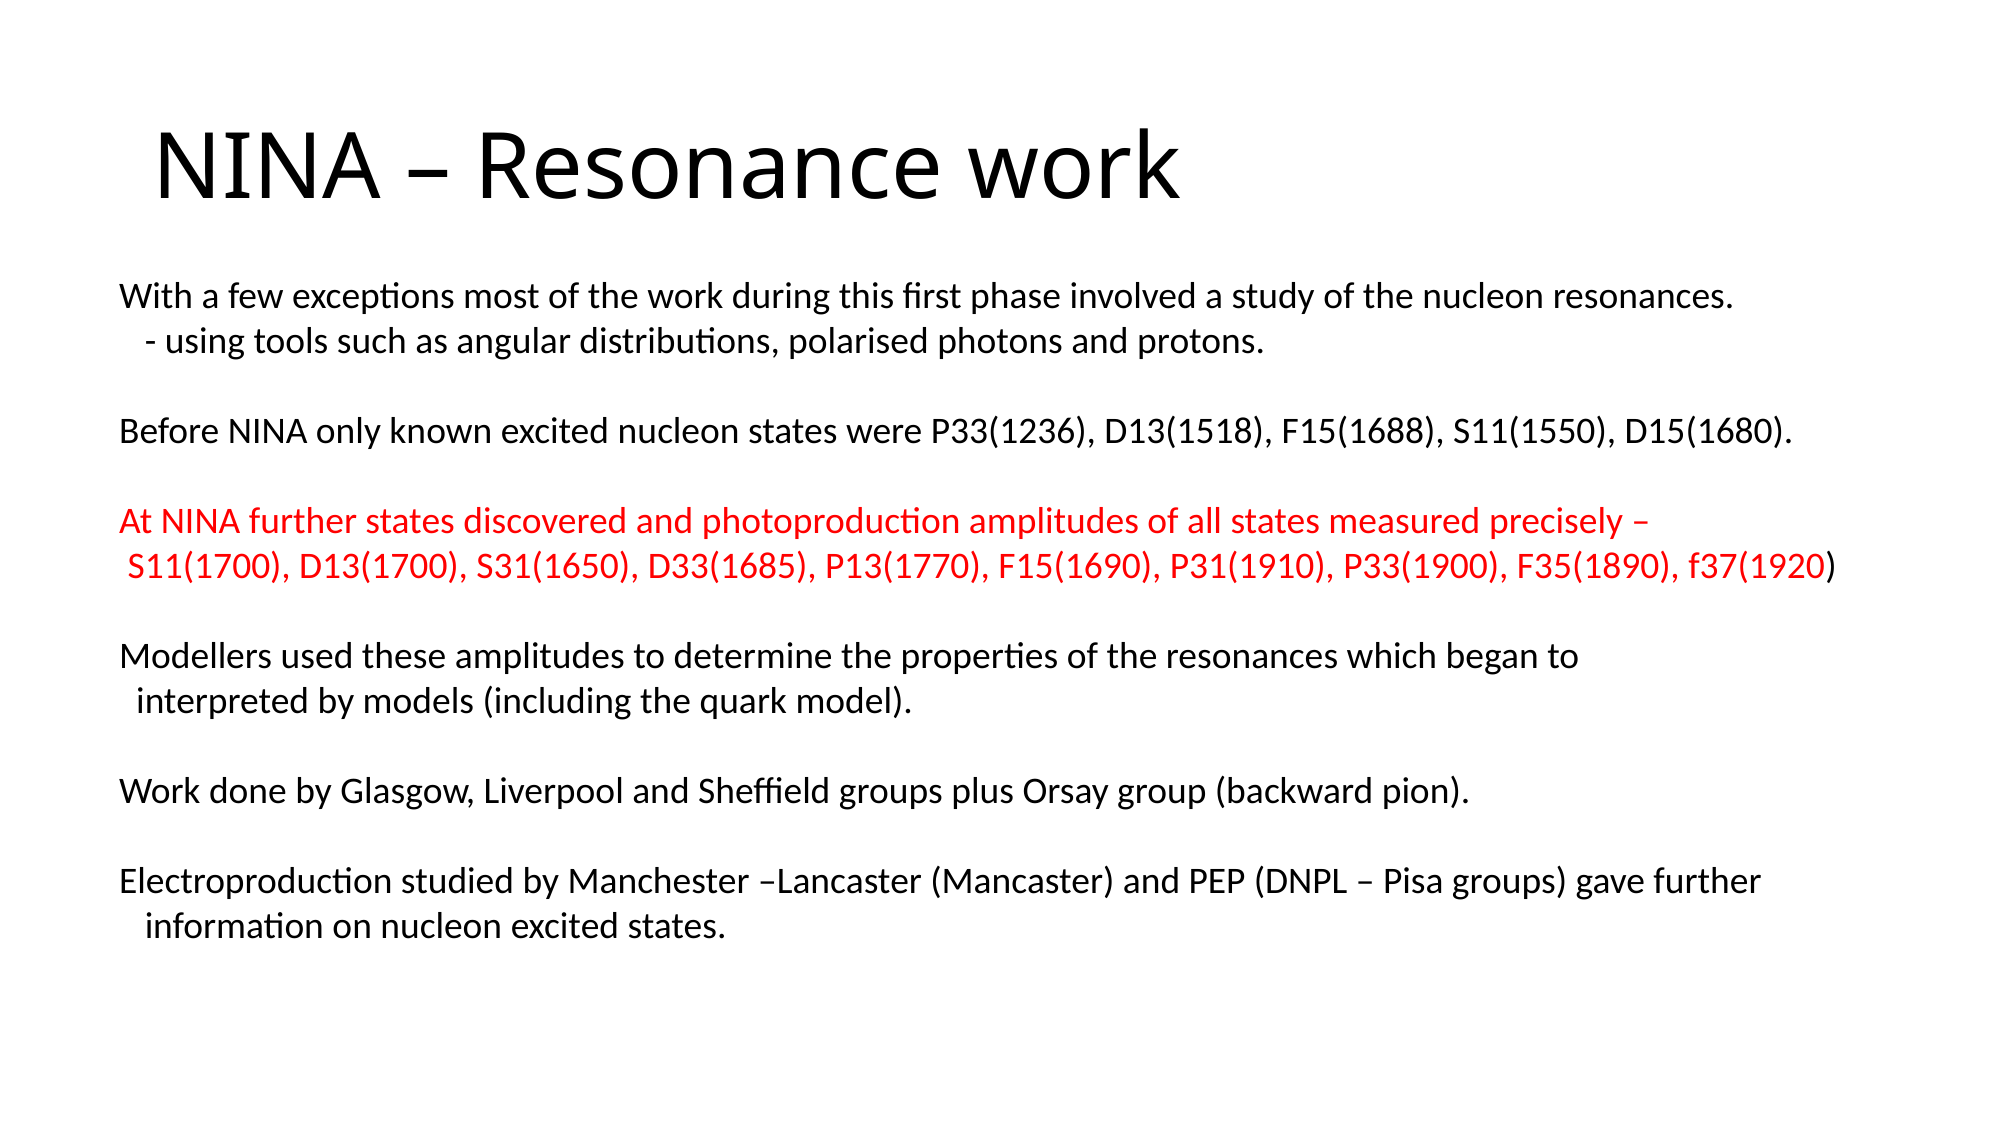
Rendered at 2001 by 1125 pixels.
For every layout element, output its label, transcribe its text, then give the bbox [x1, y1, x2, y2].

title NINA – Resonance work [137, 59, 1863, 278]
text_box With a few exceptions most of the work during this first phase involved a study of the nucleon resonances. - using tools such as angular distributions, polarised photons and protons. Before NINA only known excited nucleon states were P33(1236), D13(1518), F15(1688), S11(1550), D15(1680). At NINA further states discovered and photoproduction amplitudes of all states measured precisely – S11(1700), D13(1700), S31(1650), D33(1685), P13(1770), F15(1690), P31(1910), P33(1900), F35(1890), f37(1920) Modellers used these amplitudes to determine the properties of the resonances which began to interpreted by models (including the quark model). Work done by Glasgow, Liverpool and Sheffield groups plus Orsay group (backward pion). Electroproduction studied by Manchester –Lancaster (Mancaster) and PEP (DNPL – Pisa groups) gave further information on nucleon excited states. [104, 263, 1852, 954]
